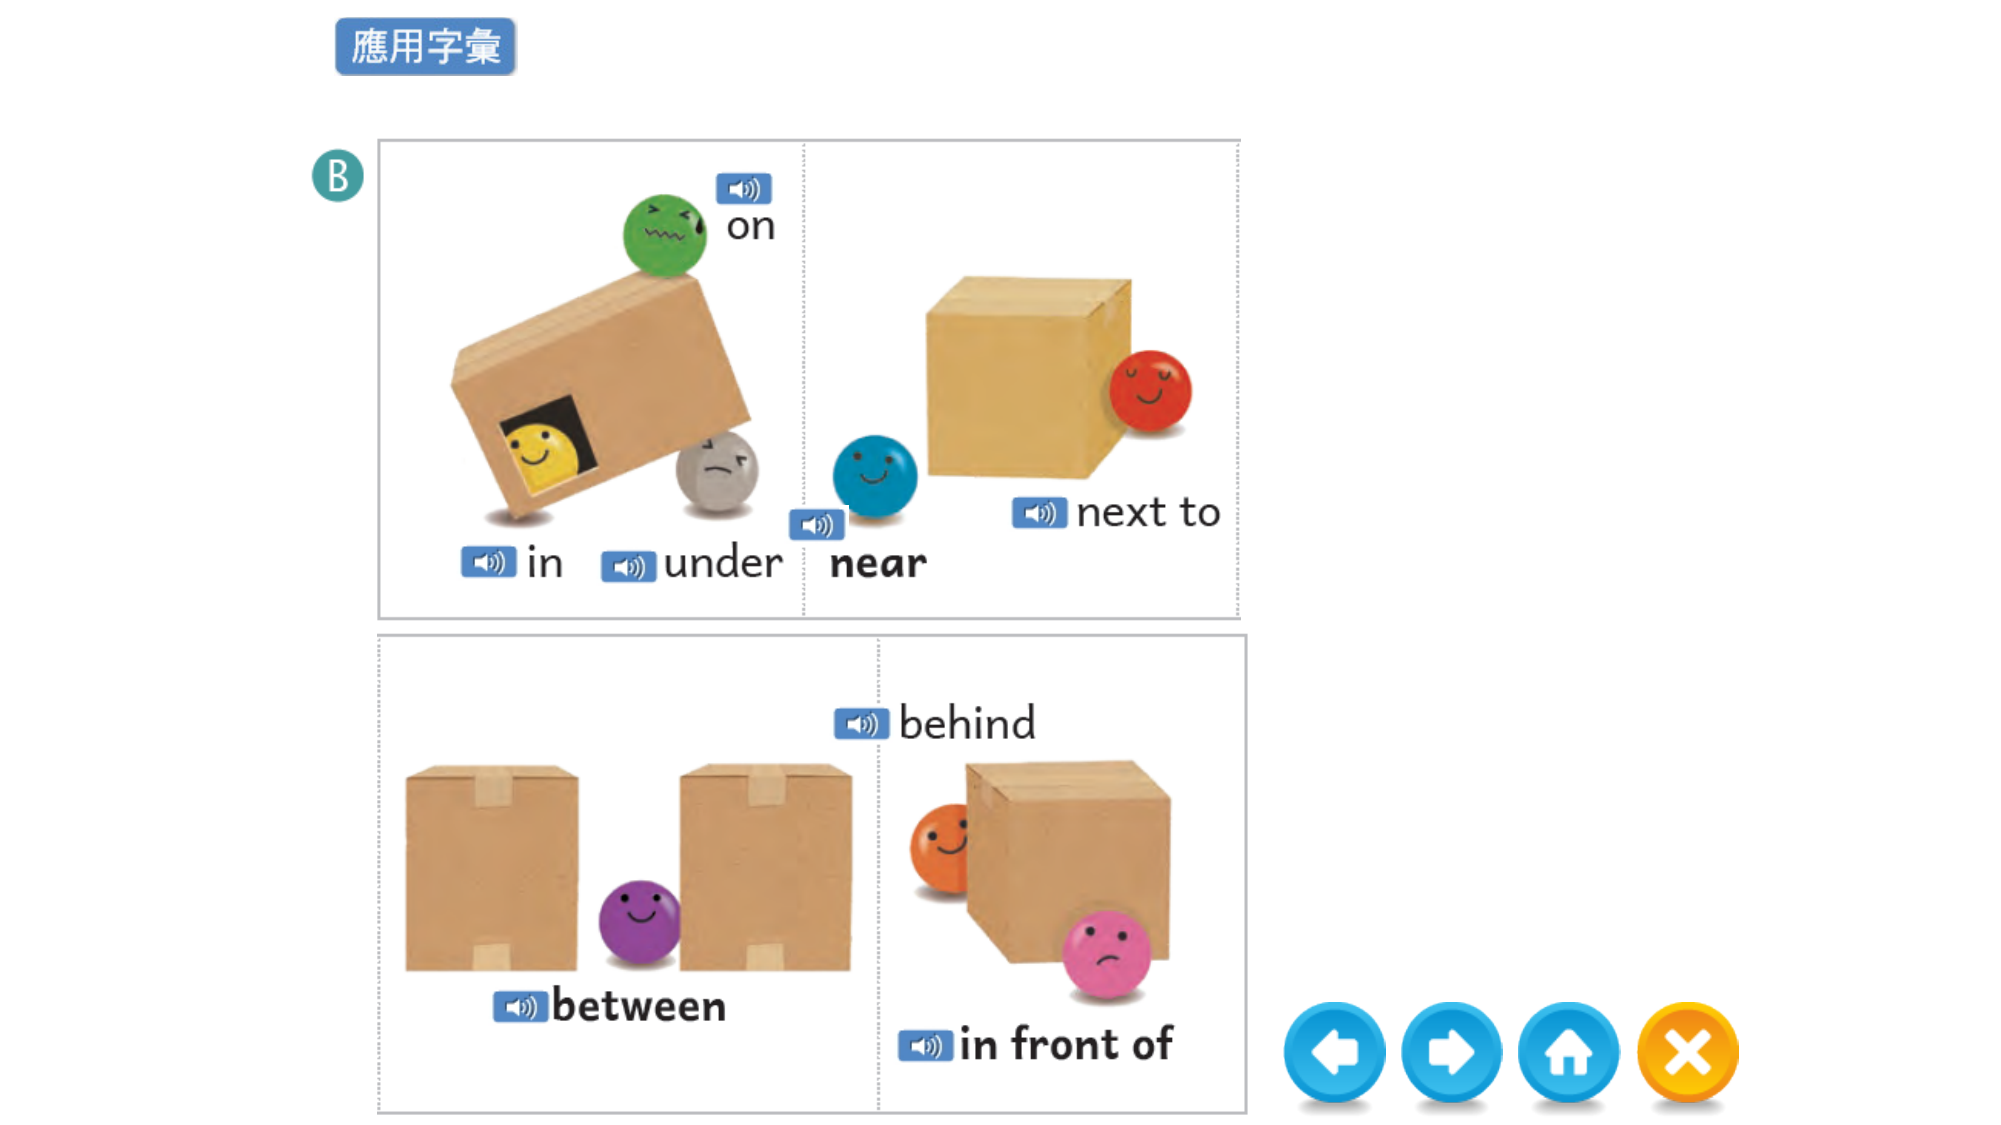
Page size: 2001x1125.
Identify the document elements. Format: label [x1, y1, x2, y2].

picture [1400, 1002, 1504, 1118]
picture [373, 136, 1242, 622]
picture [1518, 1002, 1621, 1118]
picture [1283, 1002, 1386, 1118]
picture [308, 147, 368, 206]
picture [334, 17, 518, 76]
picture [1636, 1002, 1739, 1118]
picture [376, 631, 1255, 1118]
